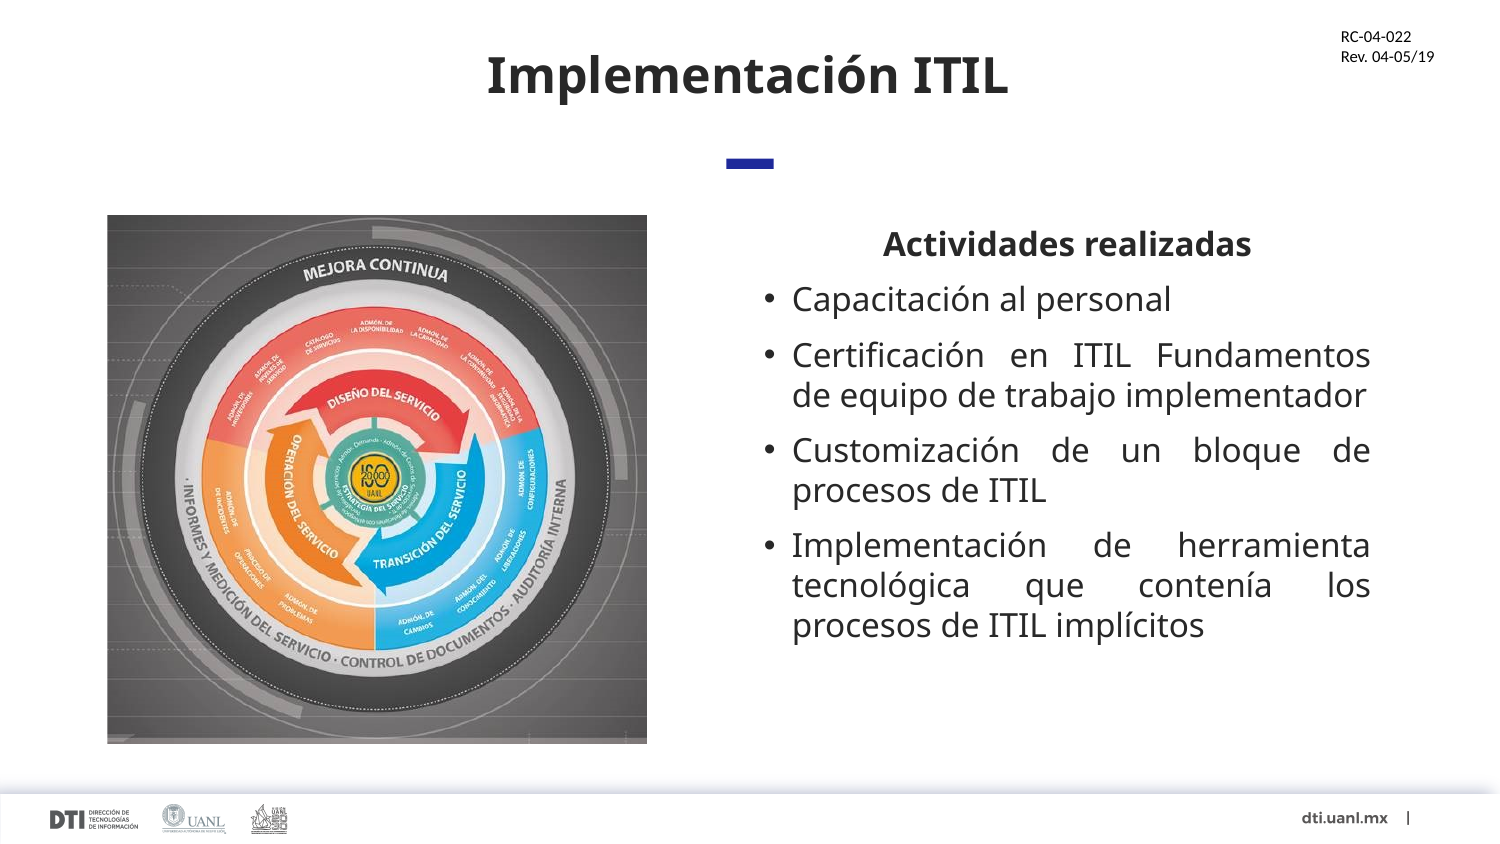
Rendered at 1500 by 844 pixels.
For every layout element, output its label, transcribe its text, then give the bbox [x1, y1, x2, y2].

slide_number [1107, 807, 1445, 828]
picture [0, 0, 1500, 844]
subtitle Actividades realizadas Capacitación al personal Certificación en ITIL Fundamentos de equipo de trabajo implementador Customización de un bloque de procesos de ITIL Implementación de herramienta tecnológica que contenía los procesos de ITIL implícitos [748, 215, 1388, 729]
title Implementación ITIL [68, 42, 1429, 131]
